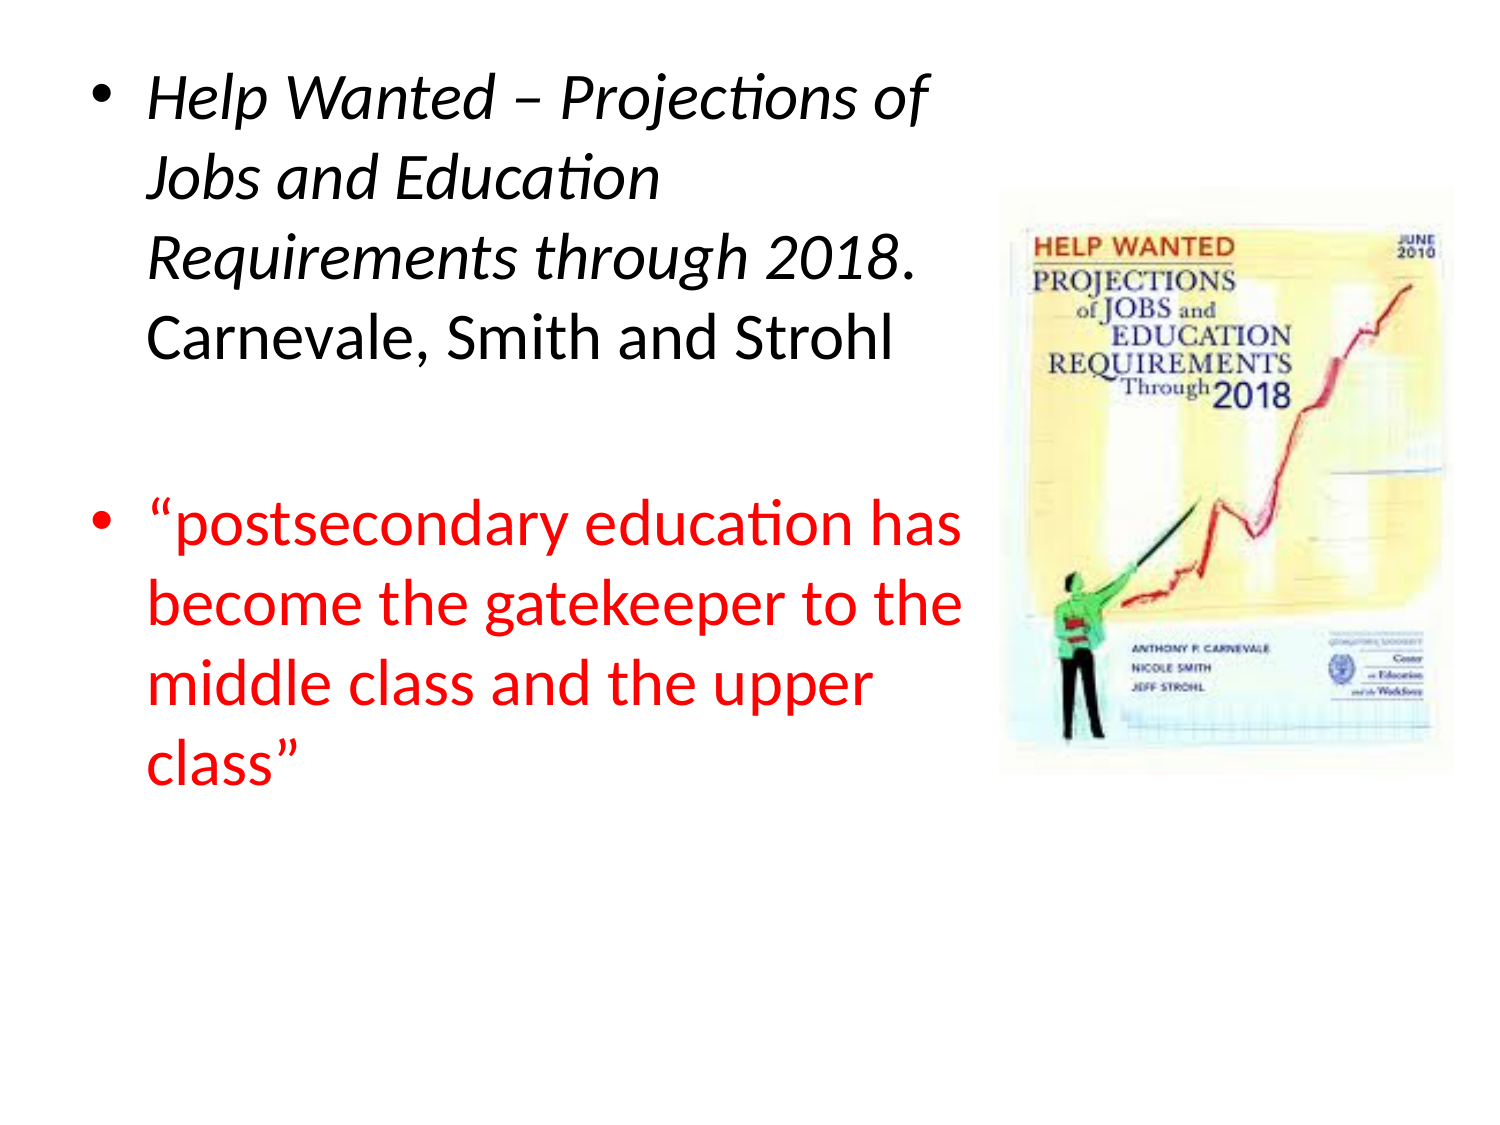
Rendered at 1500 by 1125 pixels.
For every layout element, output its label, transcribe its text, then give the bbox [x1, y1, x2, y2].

list Help Wanted – Projections of Jobs and Education Requirements through 2018. Carnevale, Smith and Strohl “postsecondary education has become the gatekeeper to the middle class and the upper class” [75, 45, 1038, 1005]
picture [999, 187, 1455, 776]
